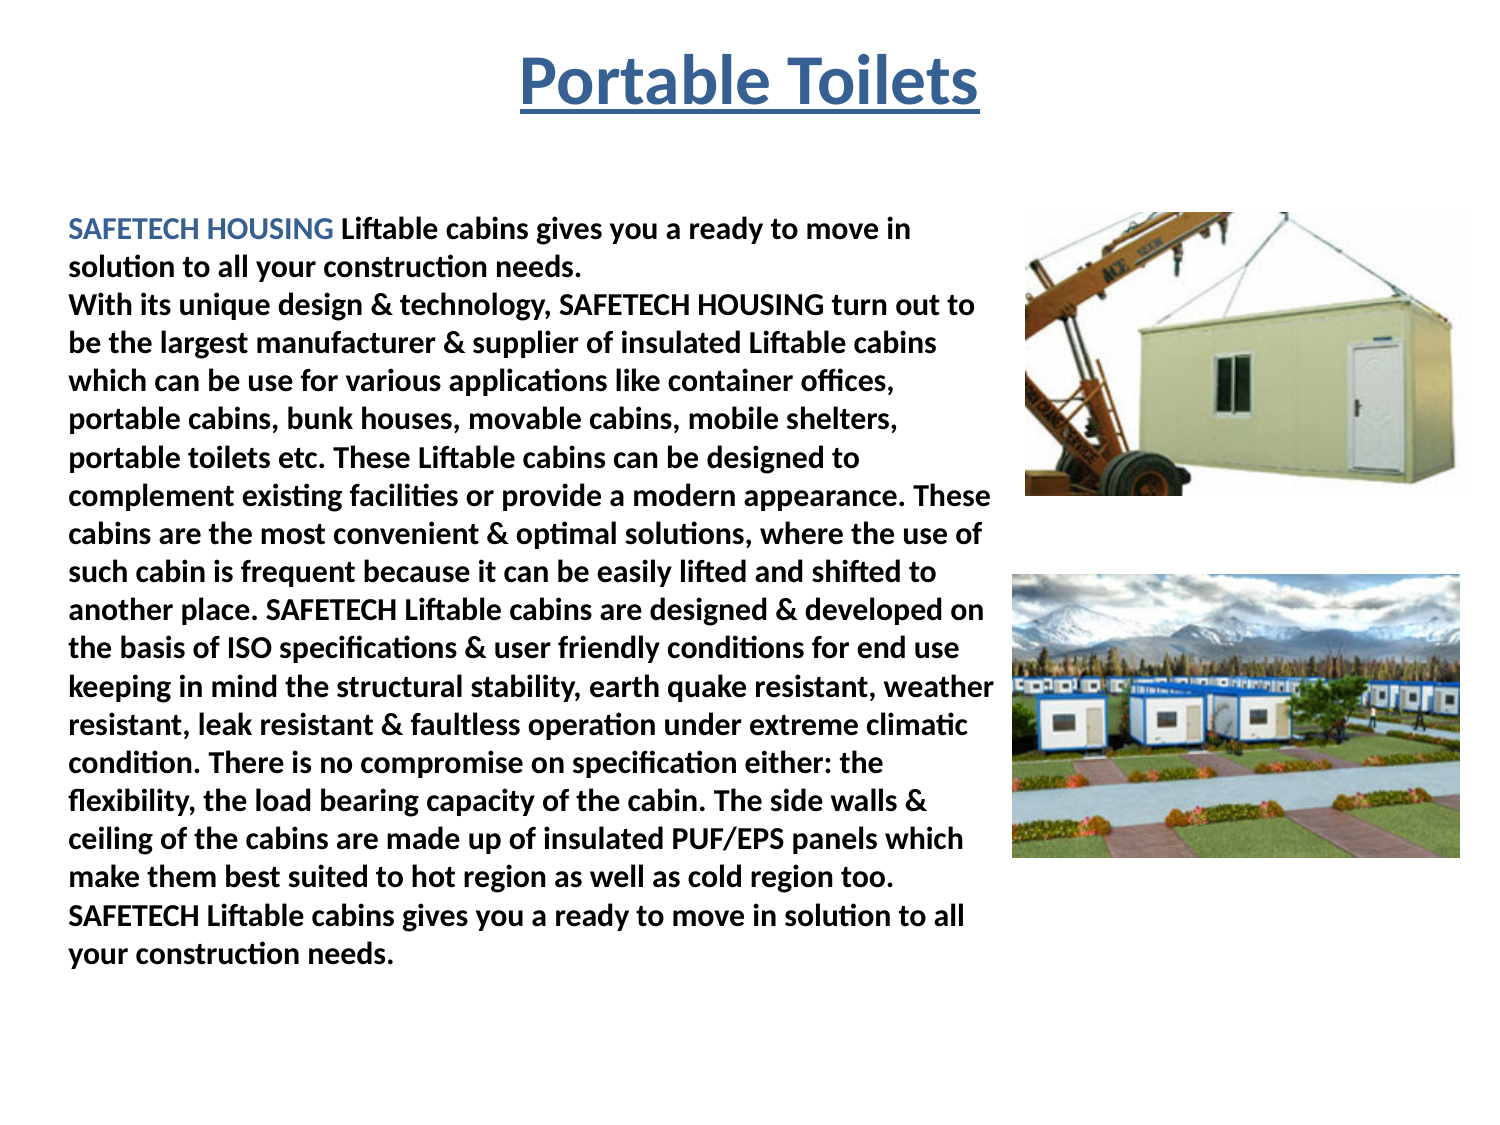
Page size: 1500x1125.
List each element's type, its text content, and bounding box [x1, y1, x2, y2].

title Portable Toilets [75, 24, 1425, 213]
list SAFETECH HOUSING Liftable cabins gives you a ready to move in solution to all your construction needs. With its unique design & technology, SAFETECH HOUSING turn out to be the largest manufacturer & supplier of insulated Liftable cabins which can be use for various applications like container offices, portable cabins, bunk houses, movable cabins, mobile shelters, portable toilets etc. These Liftable cabins can be designed to complement existing facilities or provide a modern appearance. These cabins are the most convenient & optimal solutions, where the use of such cabin is frequent because it can be easily lifted and shifted to another place. SAFETECH Liftable cabins are designed & developed on the basis of ISO specifications & user friendly conditions for end use keeping in mind the structural stability, earth quake resistant, weather resistant, leak resistant & faultless operation under extreme climatic condition. There is no compromise on specification either: the flexibility, the load bearing capacity of the cabin. The side walls & ceiling of the cabins are made up of insulated PUF/EPS panels which make them best suited to hot region as well as cold region too. SAFETECH Liftable cabins gives you a ready to move in solution to all your construction needs. [0, 200, 1013, 988]
picture [1012, 574, 1460, 859]
picture [1024, 212, 1473, 496]
